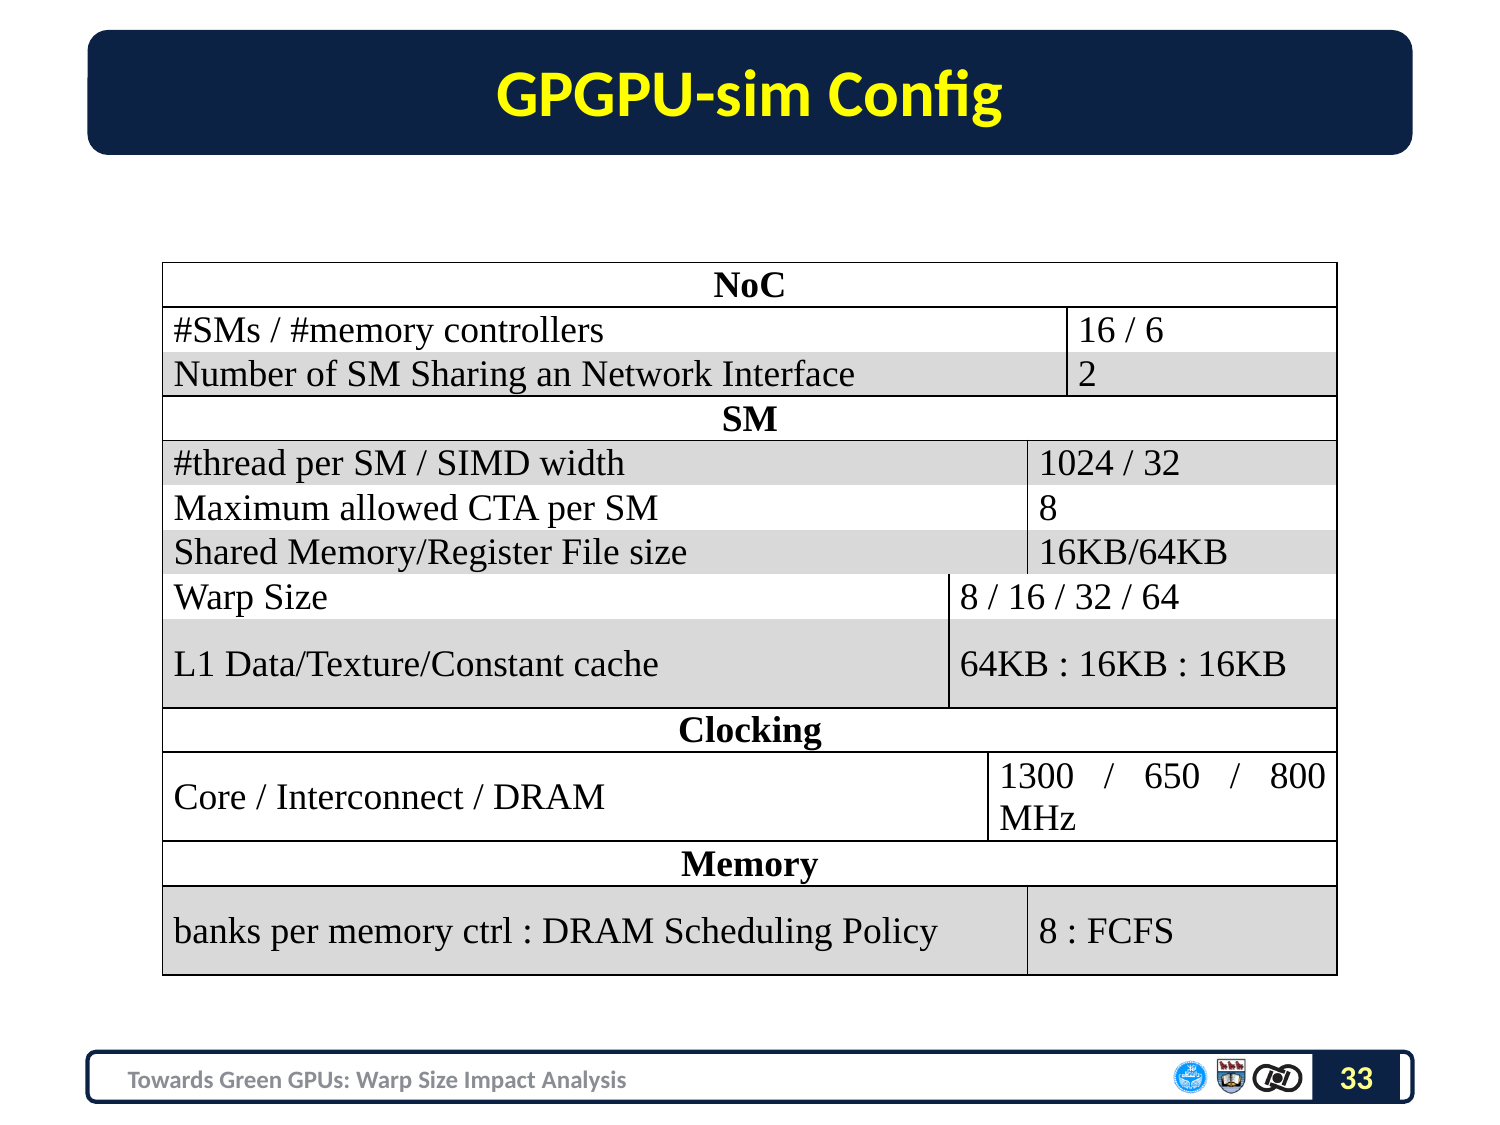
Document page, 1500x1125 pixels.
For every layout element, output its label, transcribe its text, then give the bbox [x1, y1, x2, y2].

table_cell banks per memory ctrl : DRAM Scheduling Policy [163, 887, 1027, 974]
table_cell #SMs / #memory controllers [163, 308, 1066, 352]
picture [1170, 1058, 1209, 1096]
picture [1214, 1056, 1248, 1097]
table_cell Warp Size [163, 574, 948, 619]
table_cell Maximum allowed CTA per SM [163, 485, 1027, 530]
slide_number 33 [1299, 1046, 1413, 1107]
table_cell 1300 / 650 / 800 MHz [989, 753, 1336, 840]
footer Towards Green GPUs: Warp Size Impact Analysis [112, 1049, 950, 1109]
table_cell Number of SM Sharing an Network Interface [163, 352, 1066, 395]
title GPGPU-sim Config [75, 24, 1425, 155]
table_cell 64KB : 16KB : 16KB [950, 619, 1336, 707]
table_cell 8 / 16 / 32 / 64 [950, 574, 1336, 619]
picture [1250, 1062, 1299, 1095]
table_cell 16 / 6 [1068, 308, 1336, 352]
table_cell L1 Data/Texture/Constant cache [163, 619, 948, 707]
table_cell 1024 / 32 [1028, 441, 1336, 485]
table_cell 8 [1028, 485, 1336, 530]
table_cell Core / Interconnect / DRAM [163, 753, 987, 840]
table_cell Clocking [163, 709, 1336, 751]
table_header NoC [163, 263, 1336, 306]
table_cell 16KB/64KB [1028, 530, 1336, 574]
table_cell SM [163, 397, 1336, 440]
table_cell Memory [163, 842, 1336, 885]
table_cell 2 [1068, 352, 1336, 395]
table_cell Shared Memory/Register File size [163, 530, 1027, 574]
table_cell #thread per SM / SIMD width [163, 441, 1027, 485]
table_cell 8 : FCFS [1028, 887, 1336, 974]
